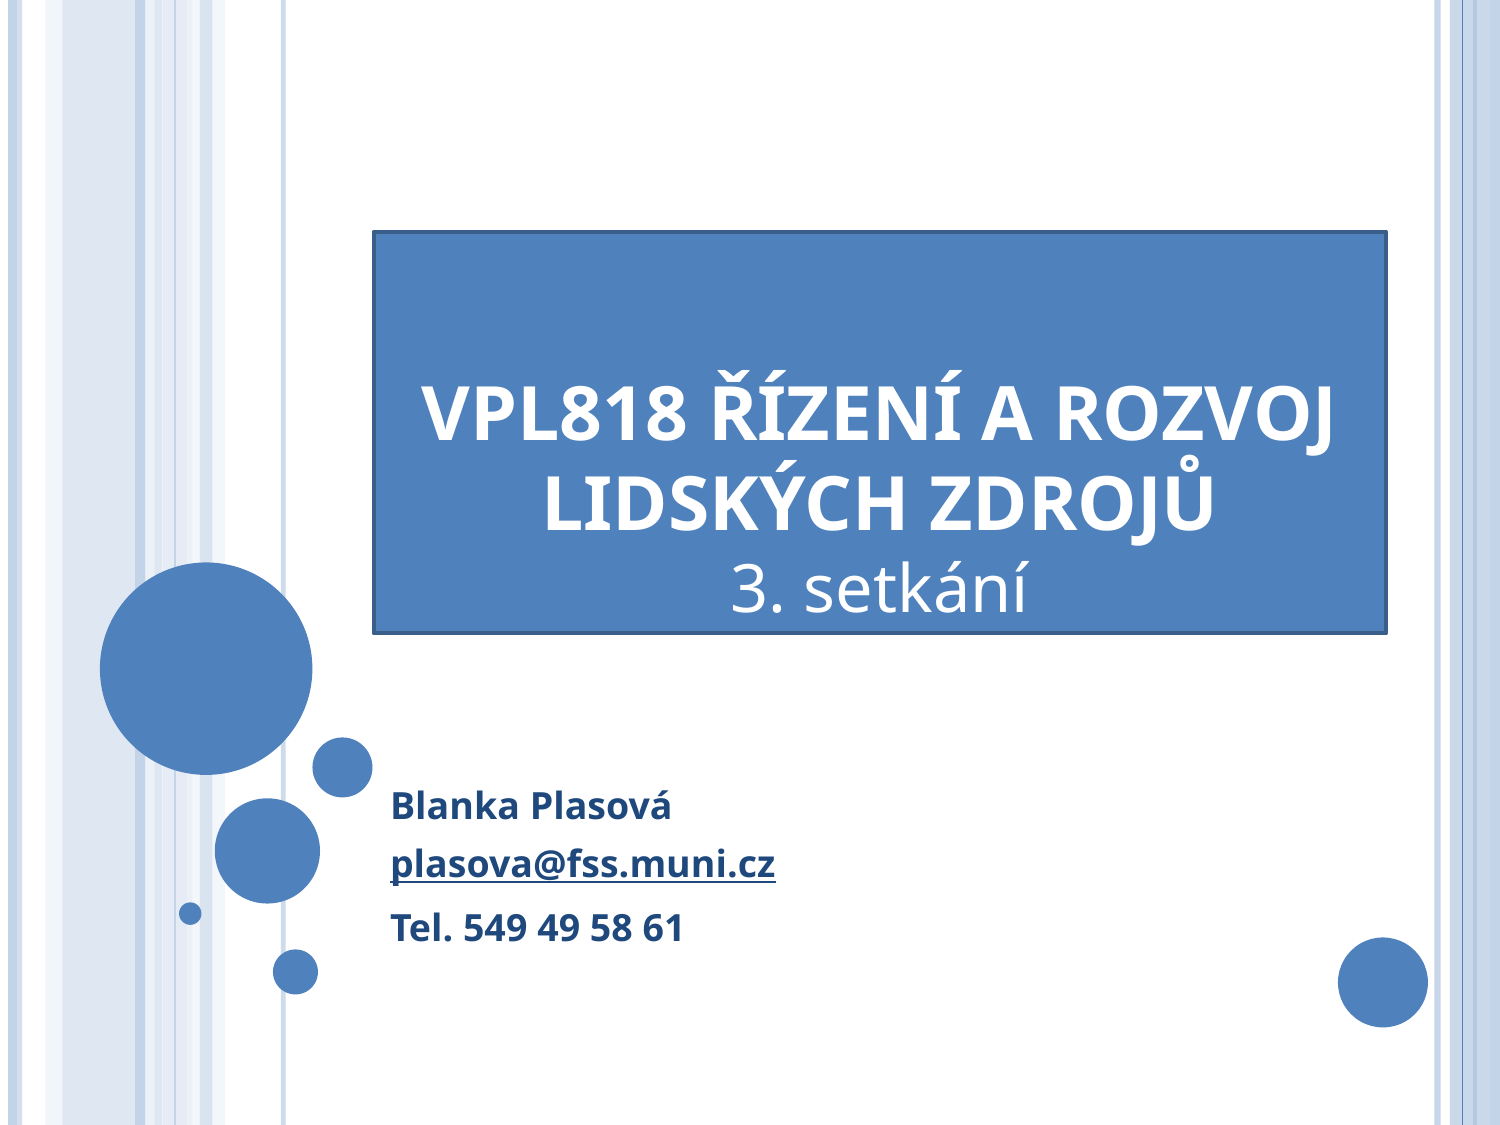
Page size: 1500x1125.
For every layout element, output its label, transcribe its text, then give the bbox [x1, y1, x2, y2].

subtitle Blanka Plasová plasova@fss.muni.cz Tel. 549 49 58 61 [375, 775, 1388, 1046]
title VPL818 Řízení a rozvoj lidských zdrojů 3. setkání [373, 231, 1387, 634]
